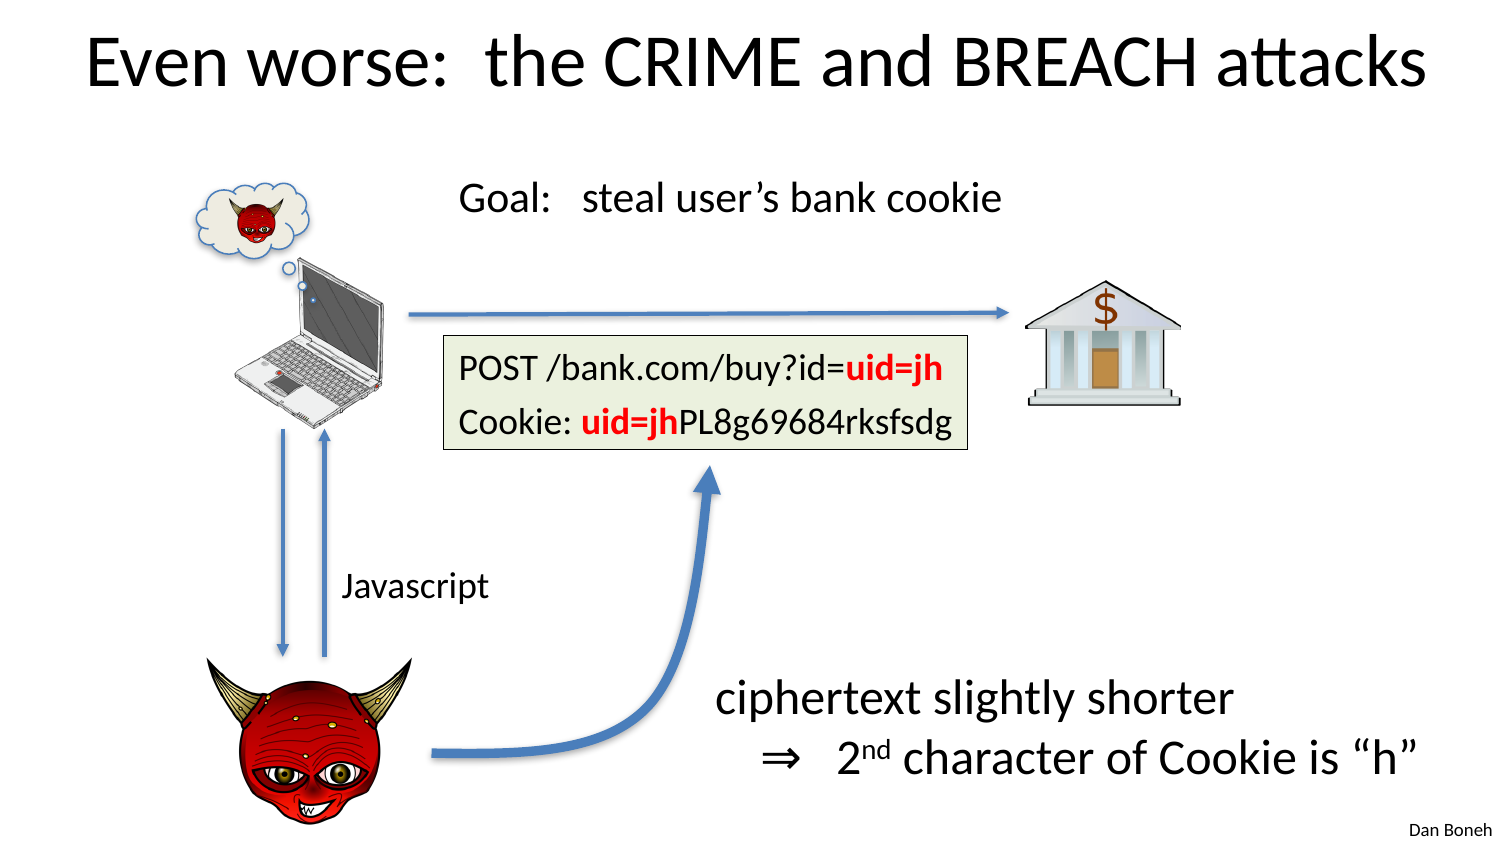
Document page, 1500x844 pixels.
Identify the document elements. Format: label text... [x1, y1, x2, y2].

picture [233, 257, 385, 429]
text_box Goal: steal user’s bank cookie [444, 161, 1018, 229]
text_box POST /bank.com/buy?id=uid=jh Cookie: uid=jhPL8g69684rksfsdg [443, 335, 968, 450]
picture [1025, 280, 1181, 406]
text_box [431, 465, 715, 755]
text_box ciphertext slightly shorter ⇒ 2nd character of Cookie is “h” [700, 656, 1435, 792]
picture [205, 656, 413, 828]
text_box Even worse: the CRIME and BREACH attacks [24, 5, 1500, 108]
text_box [196, 182, 310, 259]
text_box Javascript [329, 553, 505, 614]
